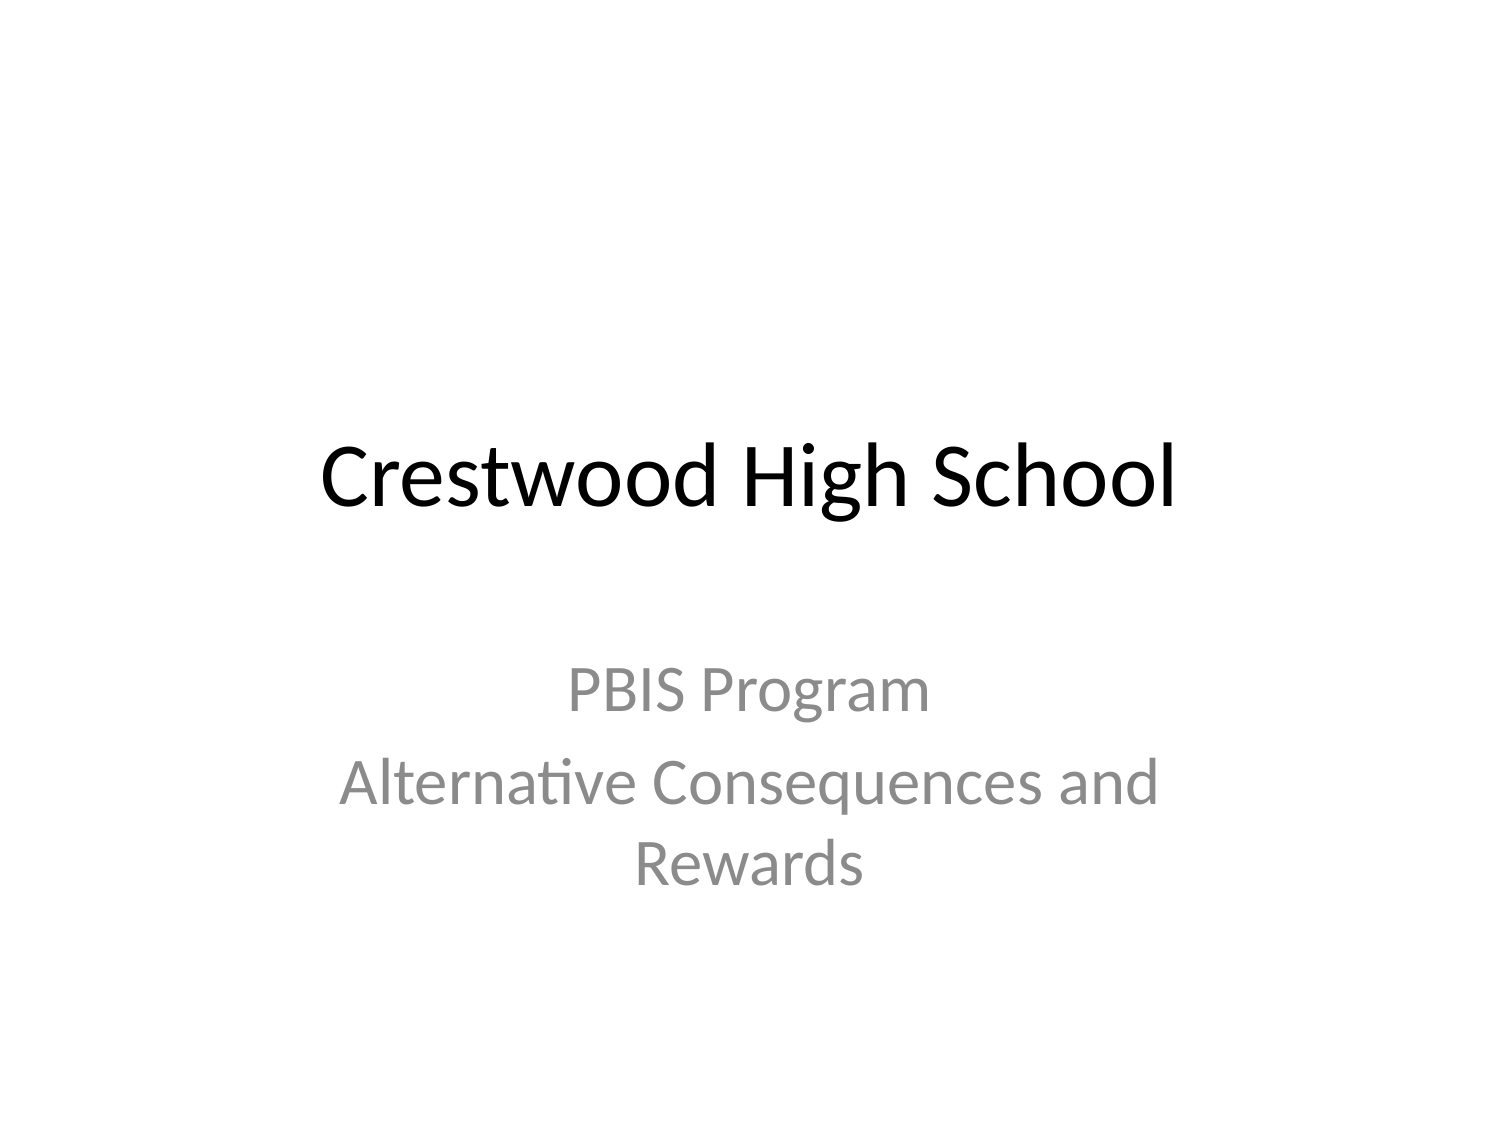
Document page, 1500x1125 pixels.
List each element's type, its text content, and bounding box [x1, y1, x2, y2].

subtitle PBIS Program Alternative Consequences and Rewards [225, 637, 1275, 925]
title Crestwood High School [112, 349, 1388, 591]
